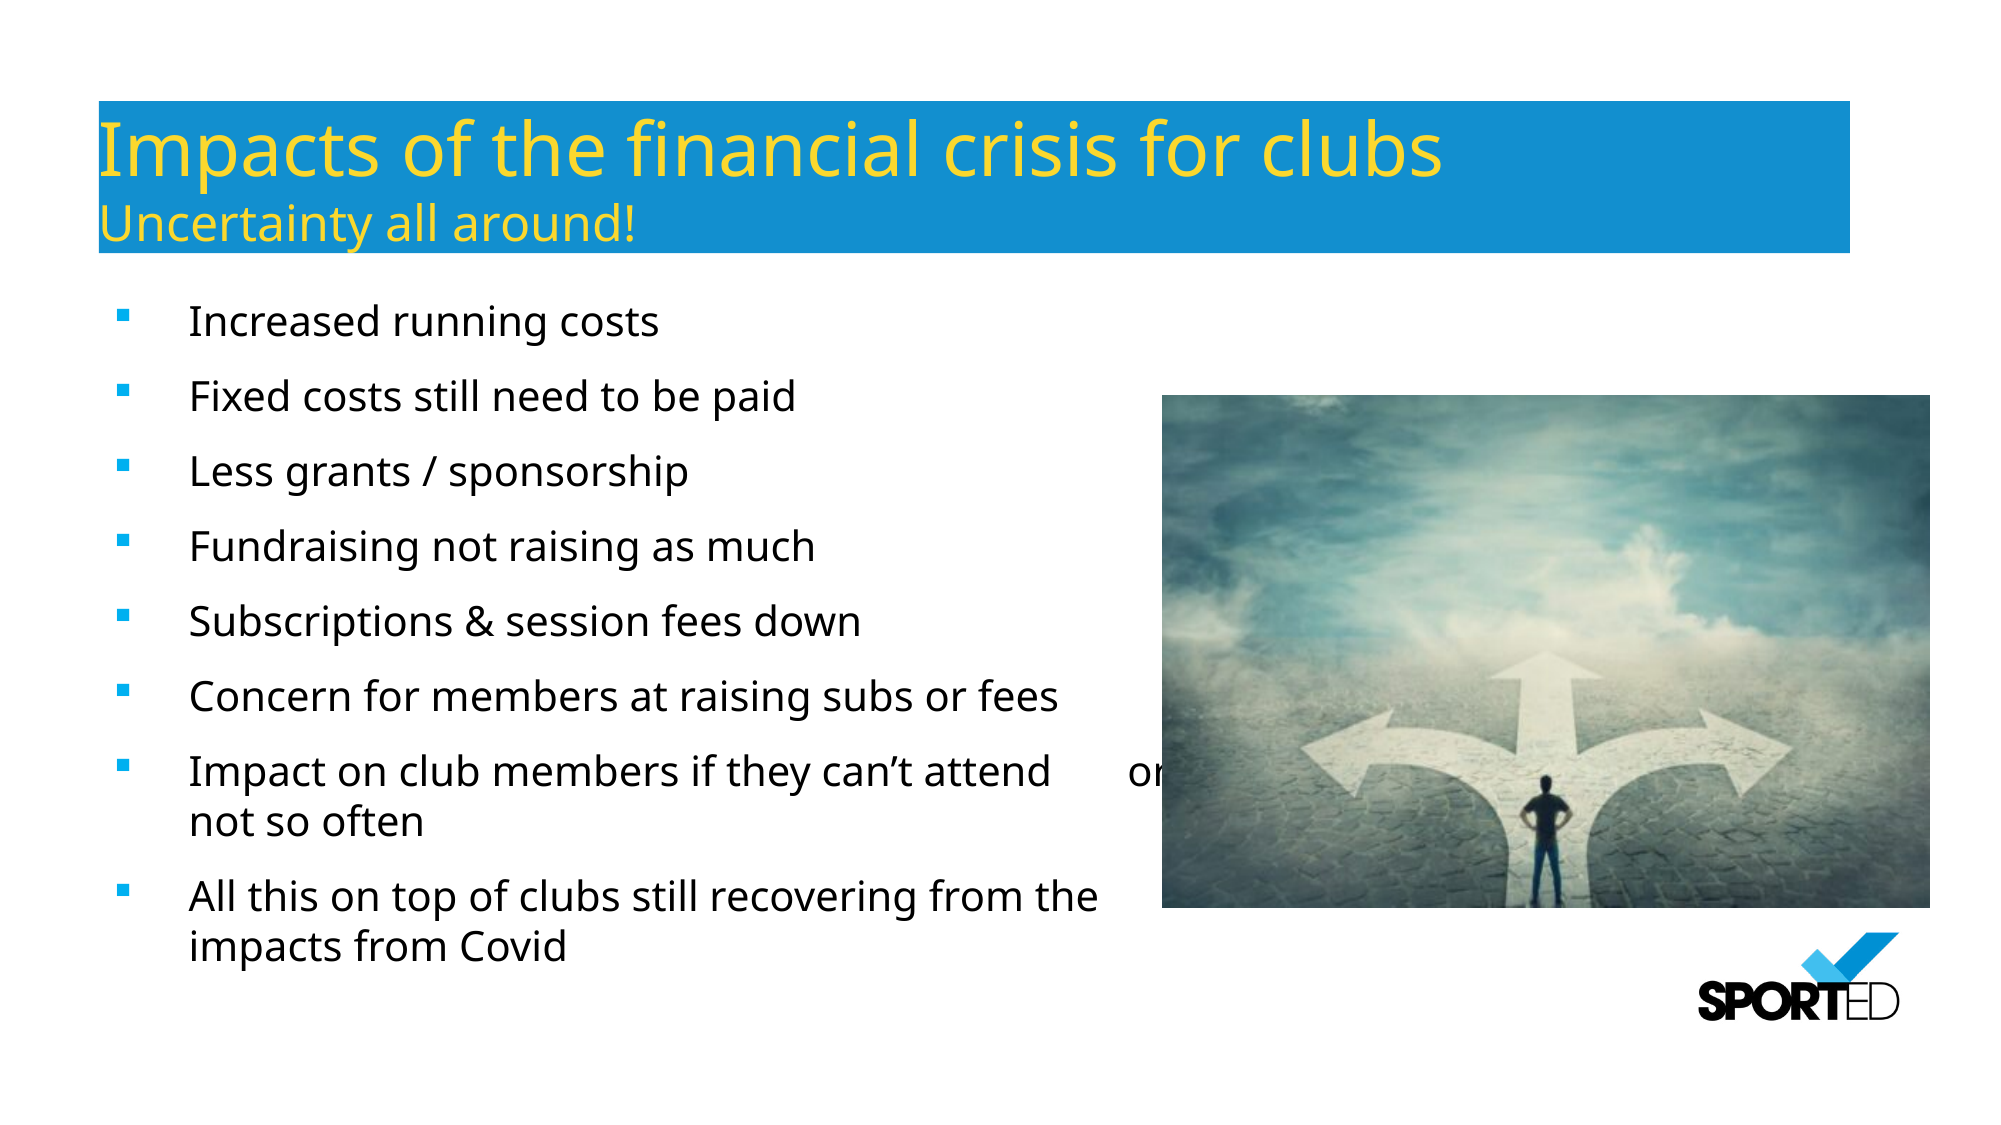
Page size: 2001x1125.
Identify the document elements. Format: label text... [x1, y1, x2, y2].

text_box [1692, 924, 1908, 1027]
picture [1162, 394, 1930, 908]
text_box Impacts of the financial crisis for clubs Uncertainty all around! [98, 101, 1850, 254]
text_box Increased running costs Fixed costs still need to be paid Less grants / sponsorship Fundraising not raising as much Subscriptions & session fees down Concern for members at raising subs or fees Impact on club members if they can’t attend or not so often All this on top of clubs still recovering from the impacts from Covid [98, 287, 1249, 978]
